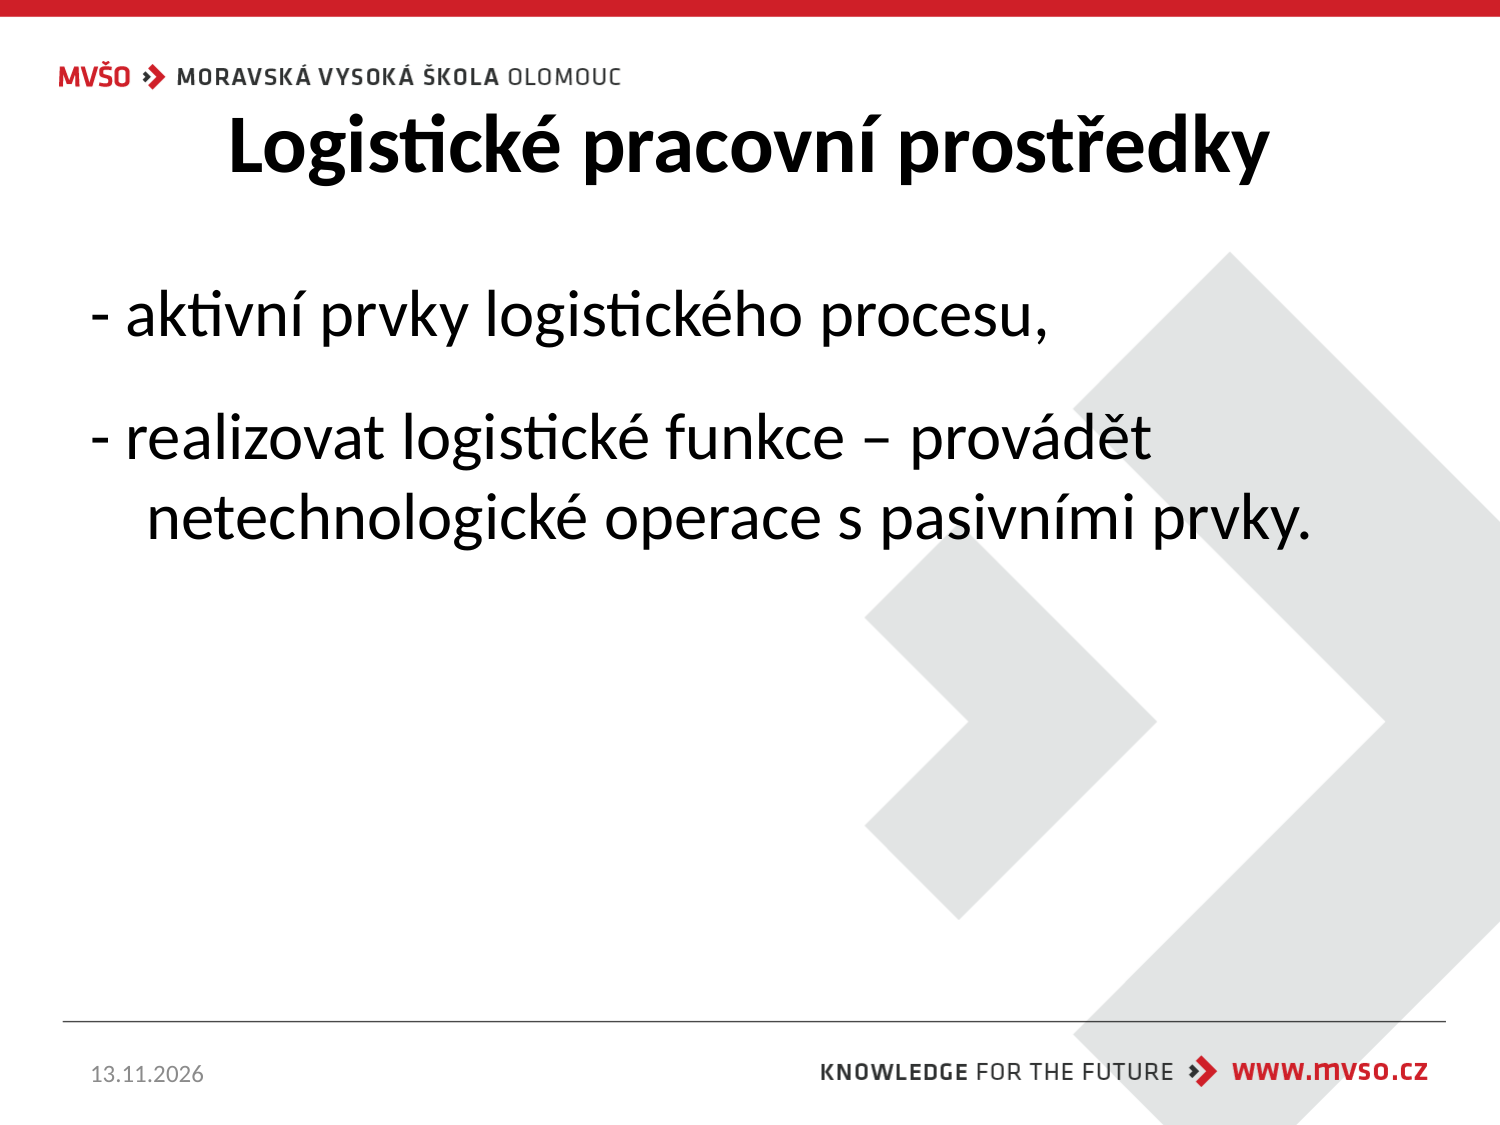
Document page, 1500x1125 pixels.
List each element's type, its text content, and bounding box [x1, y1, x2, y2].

picture [0, 0, 1500, 1125]
text_box - aktivní prvky logistického procesu, - realizovat logistické funkce – provádět netechnologické operace s pasivními prvky. [74, 262, 1425, 1005]
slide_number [75, 1042, 425, 1103]
title Logistické pracovní prostředky [75, 45, 1425, 233]
